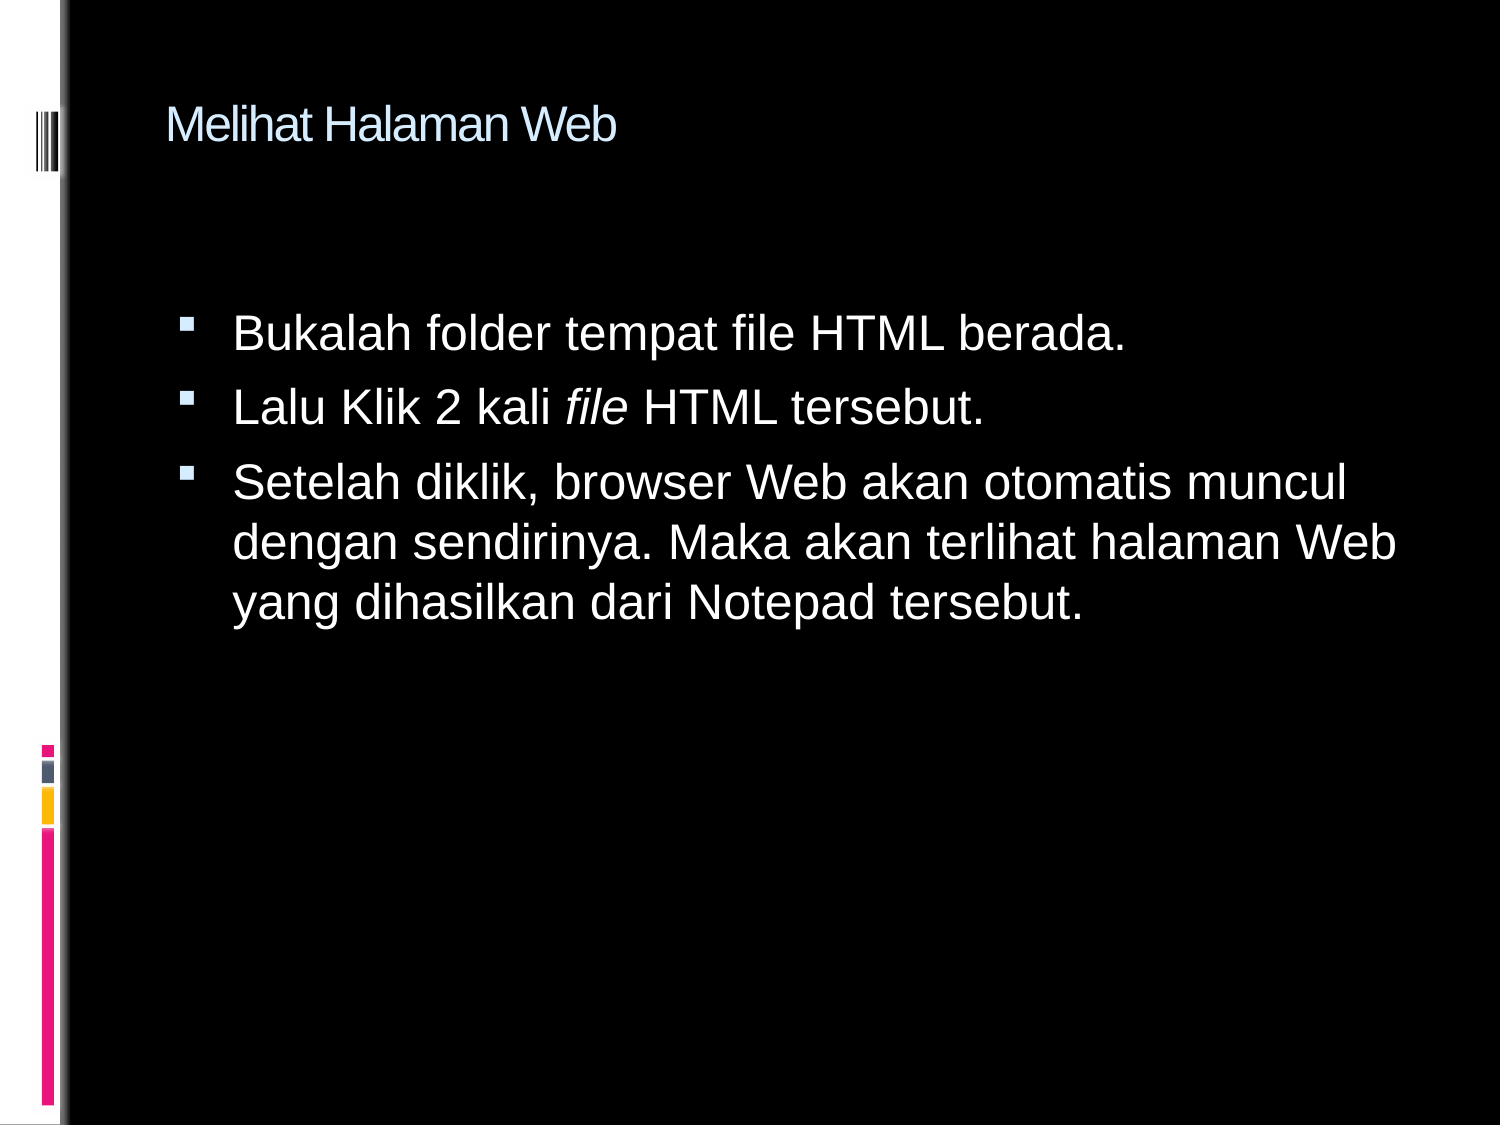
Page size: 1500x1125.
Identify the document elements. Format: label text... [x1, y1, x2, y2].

list Bukalah folder tempat file HTML berada. Lalu Klik 2 kali file HTML tersebut. Setelah diklik, browser Web akan otomatis muncul dengan sendirinya. Maka akan terlihat halaman Web yang dihasilkan dari Notepad tersebut. [150, 292, 1425, 1043]
title Melihat Halaman Web [150, 83, 1425, 234]
